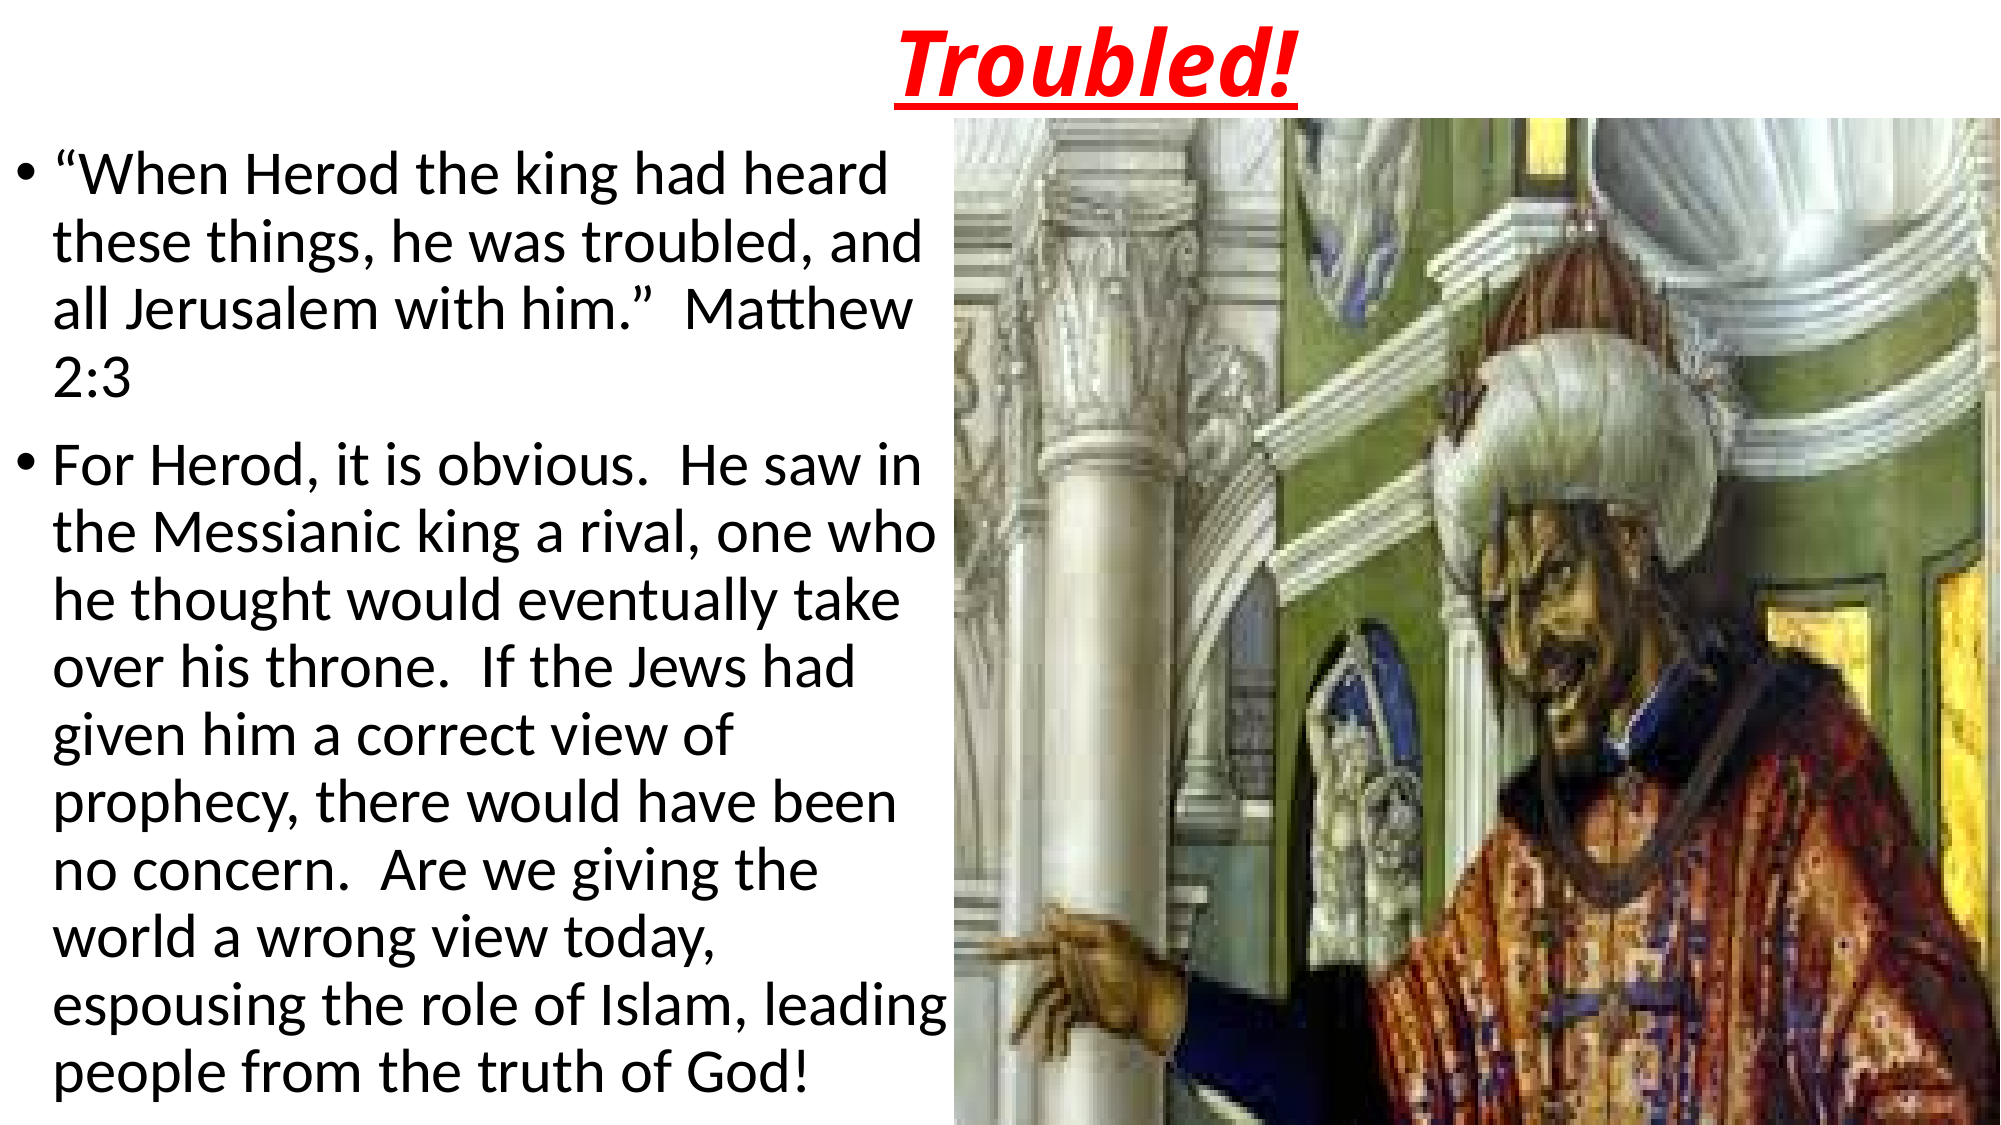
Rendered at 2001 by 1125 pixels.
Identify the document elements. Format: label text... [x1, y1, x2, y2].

title Troubled! [0, 0, 1863, 133]
list “When Herod the king had heard these things, he was troubled, and all Jerusalem with him.” Matthew 2:3 For Herod, it is obvious. He saw in the Messianic king a rival, one who he thought would eventually take over his throne. If the Jews had given him a correct view of prophecy, there would have been no concern. Are we giving the world a wrong view today, espousing the role of Islam, leading people from the truth of God! [0, 133, 954, 1125]
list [954, 118, 2000, 1125]
